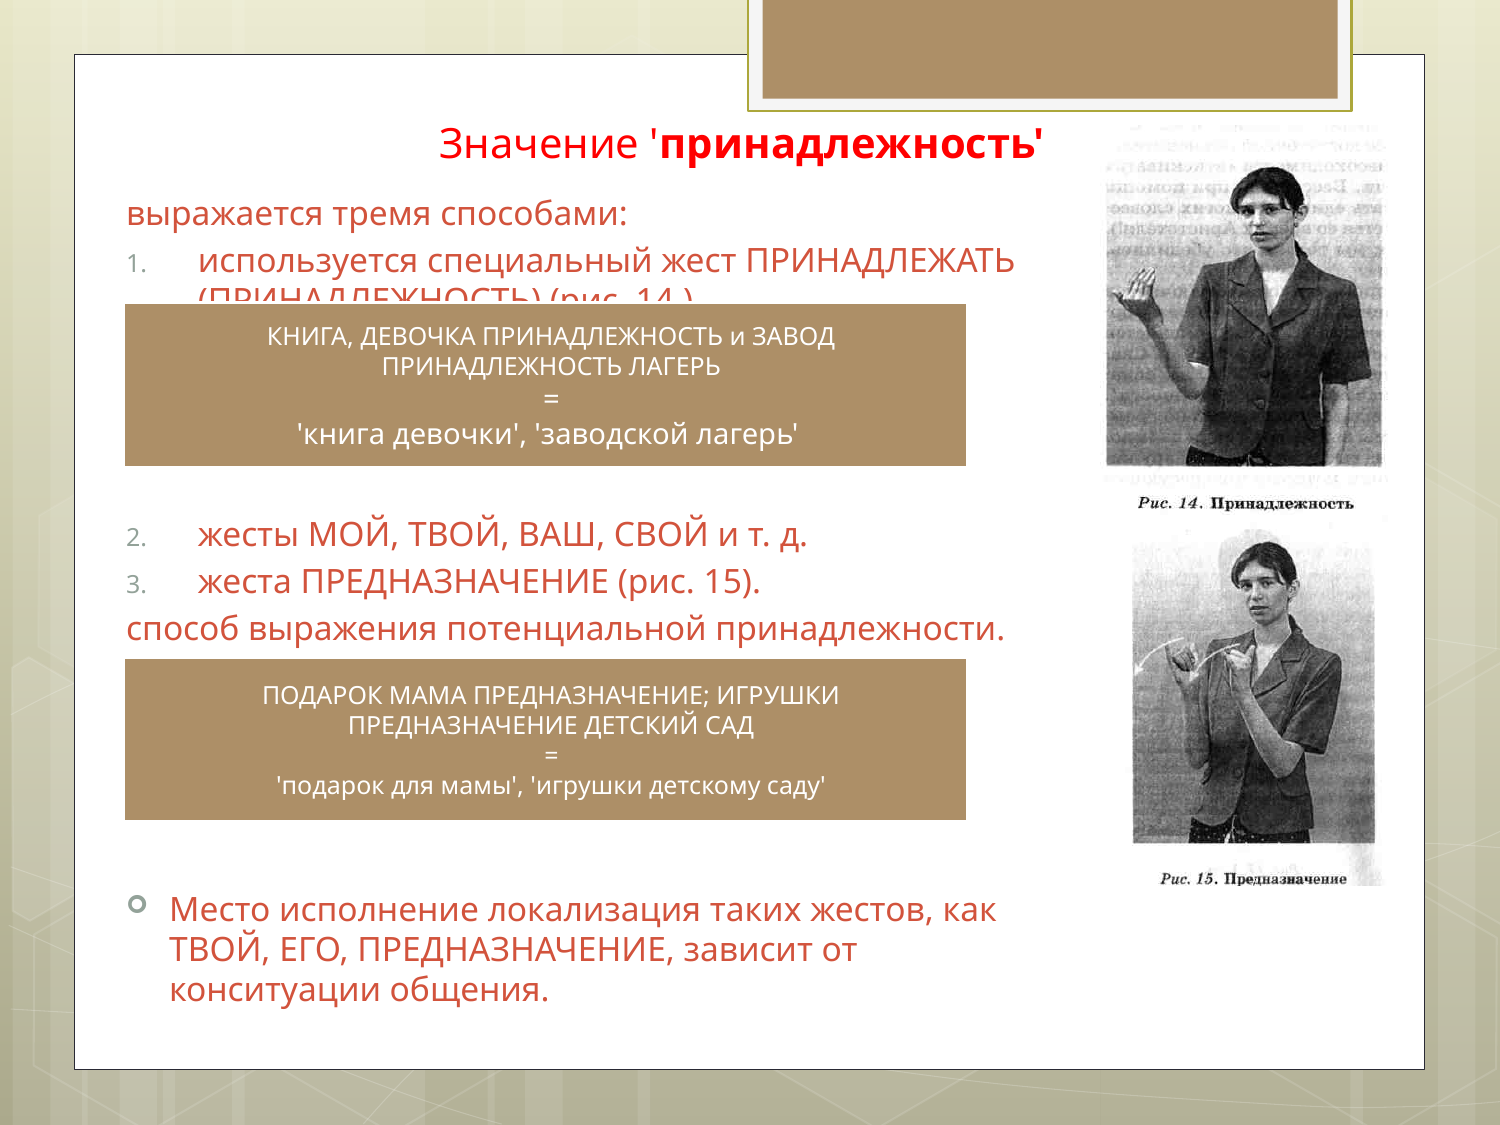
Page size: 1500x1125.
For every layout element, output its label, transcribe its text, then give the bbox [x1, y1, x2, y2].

text_box КНИГА, ДЕВОЧКА ПРИНАДЛЕЖНОСТЬ и ЗАВОД ПРИНАДЛЕЖНОСТЬ ЛАГЕРЬ = 'книга девочки', 'заводской лагерь' [122, 301, 970, 470]
text_box ПОДАРОК МАМА ПРЕДНАЗНАЧЕНИЕ; ИГРУШКИ ПРЕДНАЗНАЧЕНИЕ ДЕТСКИЙ САД = 'подарок для мамы', 'игрушки детскому саду' [122, 655, 970, 824]
picture [1092, 124, 1389, 886]
title Значение 'принадлежность' [171, 113, 1324, 224]
list выражается тремя способами: используется специальный жест ПРИНАДЛЕЖАТЬ (ПРИНАДЛЕЖНОСТЬ) (рис. 14.). жесты МОЙ, ТВОЙ, ВАШ, СВОЙ и т. д. жеста ПРЕДНАЗНАЧЕНИЕ (рис. 15). способ выражения потенциальной принадлежности. Место исполнение локализация таких жестов, как ТВОЙ, ЕГО, ПРЕДНАЗНАЧЕНИЕ, зависит от конситуации общения. [100, 184, 1081, 1035]
